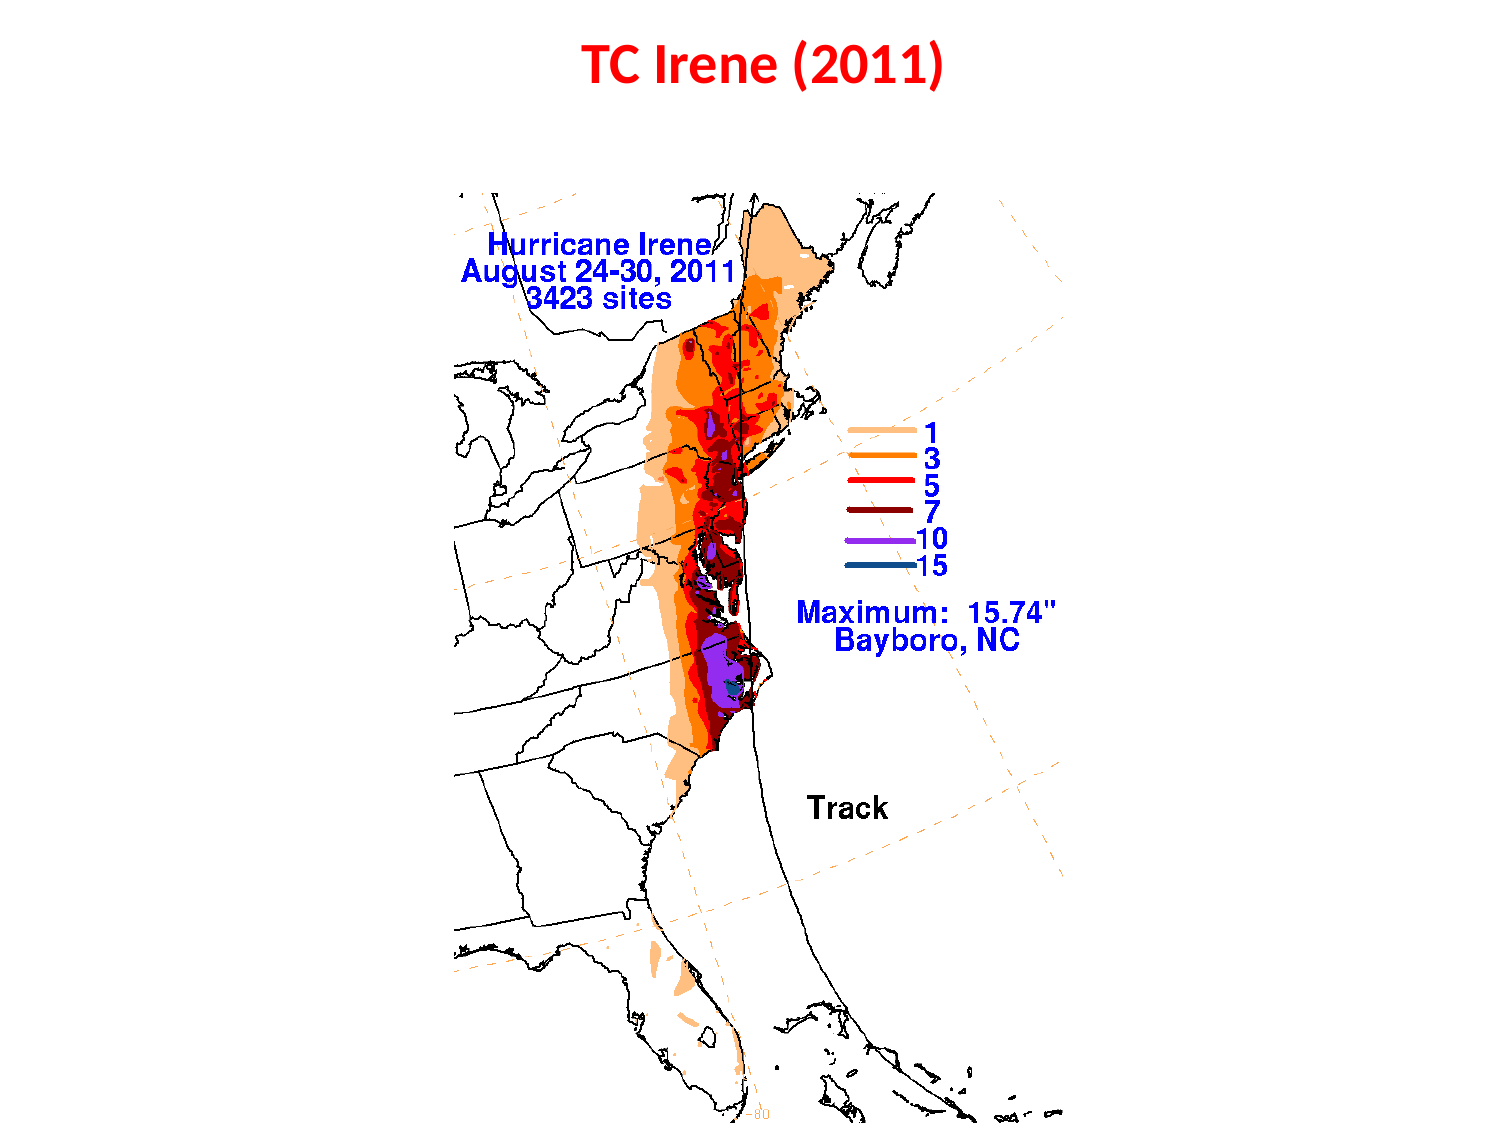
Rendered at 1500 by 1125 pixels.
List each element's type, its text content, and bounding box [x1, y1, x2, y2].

text_box TC Irene (2011) [567, 18, 975, 103]
picture [454, 193, 1064, 1125]
